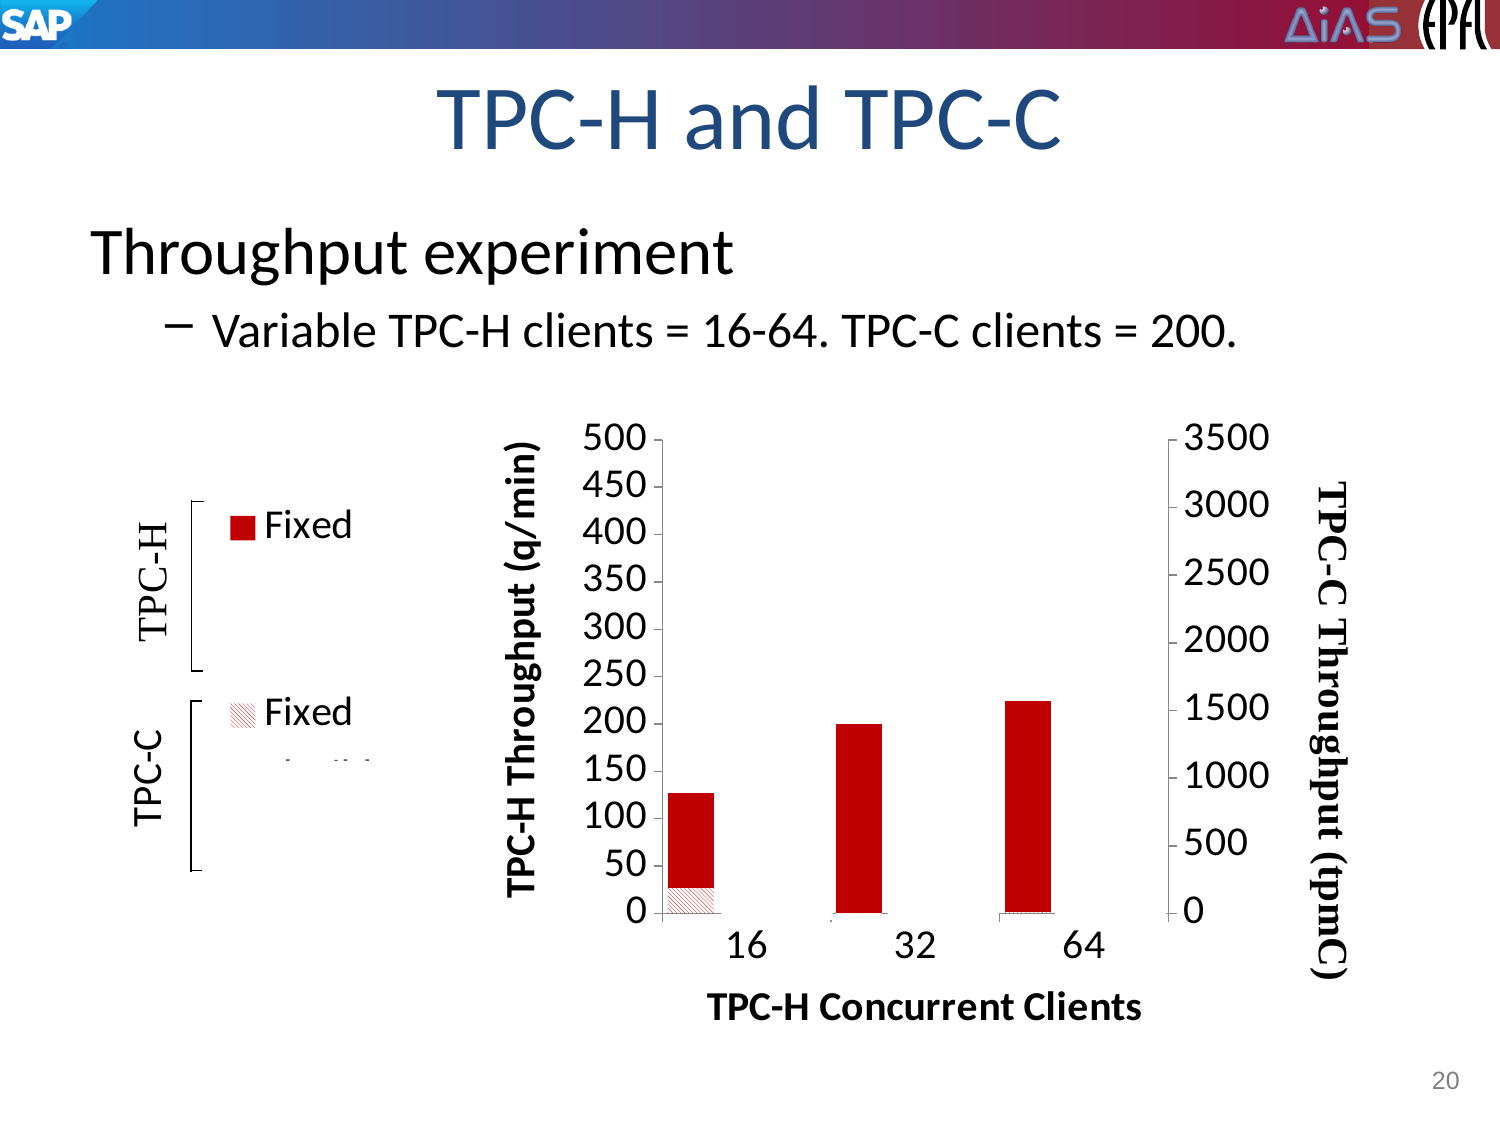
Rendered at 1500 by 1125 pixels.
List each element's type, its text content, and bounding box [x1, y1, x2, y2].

slide_number 20 [1074, 1024, 1476, 1103]
picture [1281, 3, 1404, 44]
picture [0, 3, 97, 49]
chart [18, 410, 1365, 1045]
title TPC-H and TPC-C [74, 44, 1426, 176]
list Throughput experiment Variable TPC-H clients = 16-64. TPC-C clients = 200. [74, 199, 1426, 1006]
